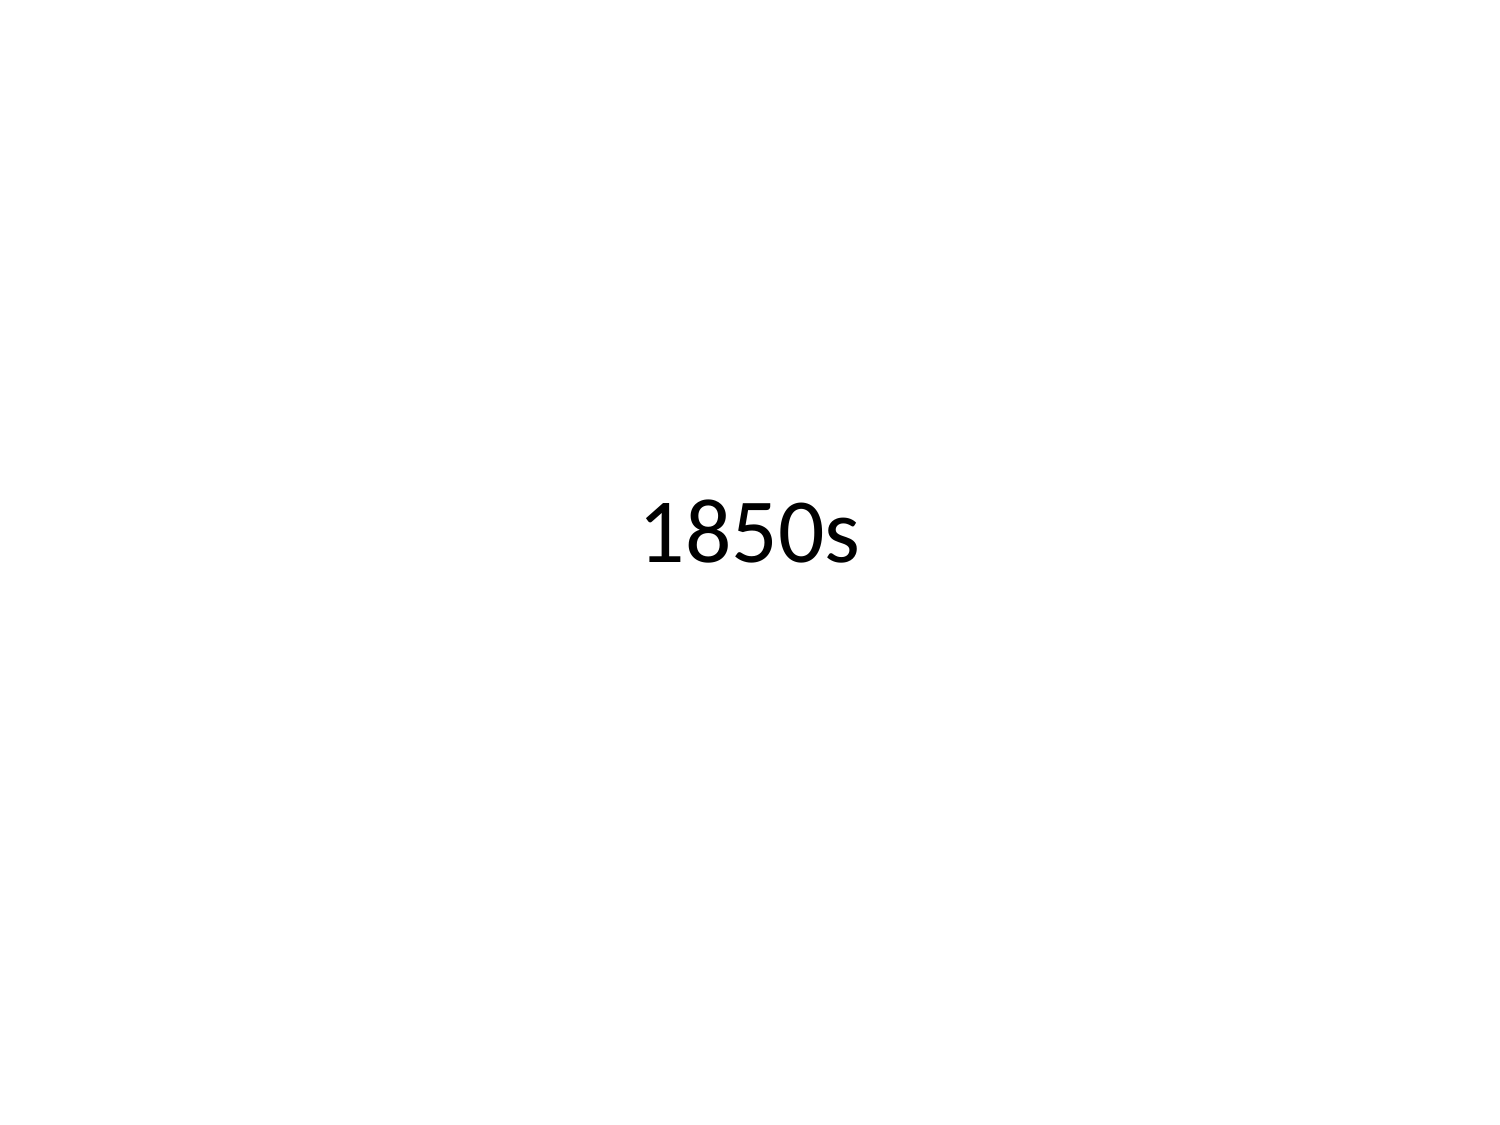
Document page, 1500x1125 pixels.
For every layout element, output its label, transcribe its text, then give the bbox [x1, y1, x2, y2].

title 1850s [75, 432, 1425, 621]
